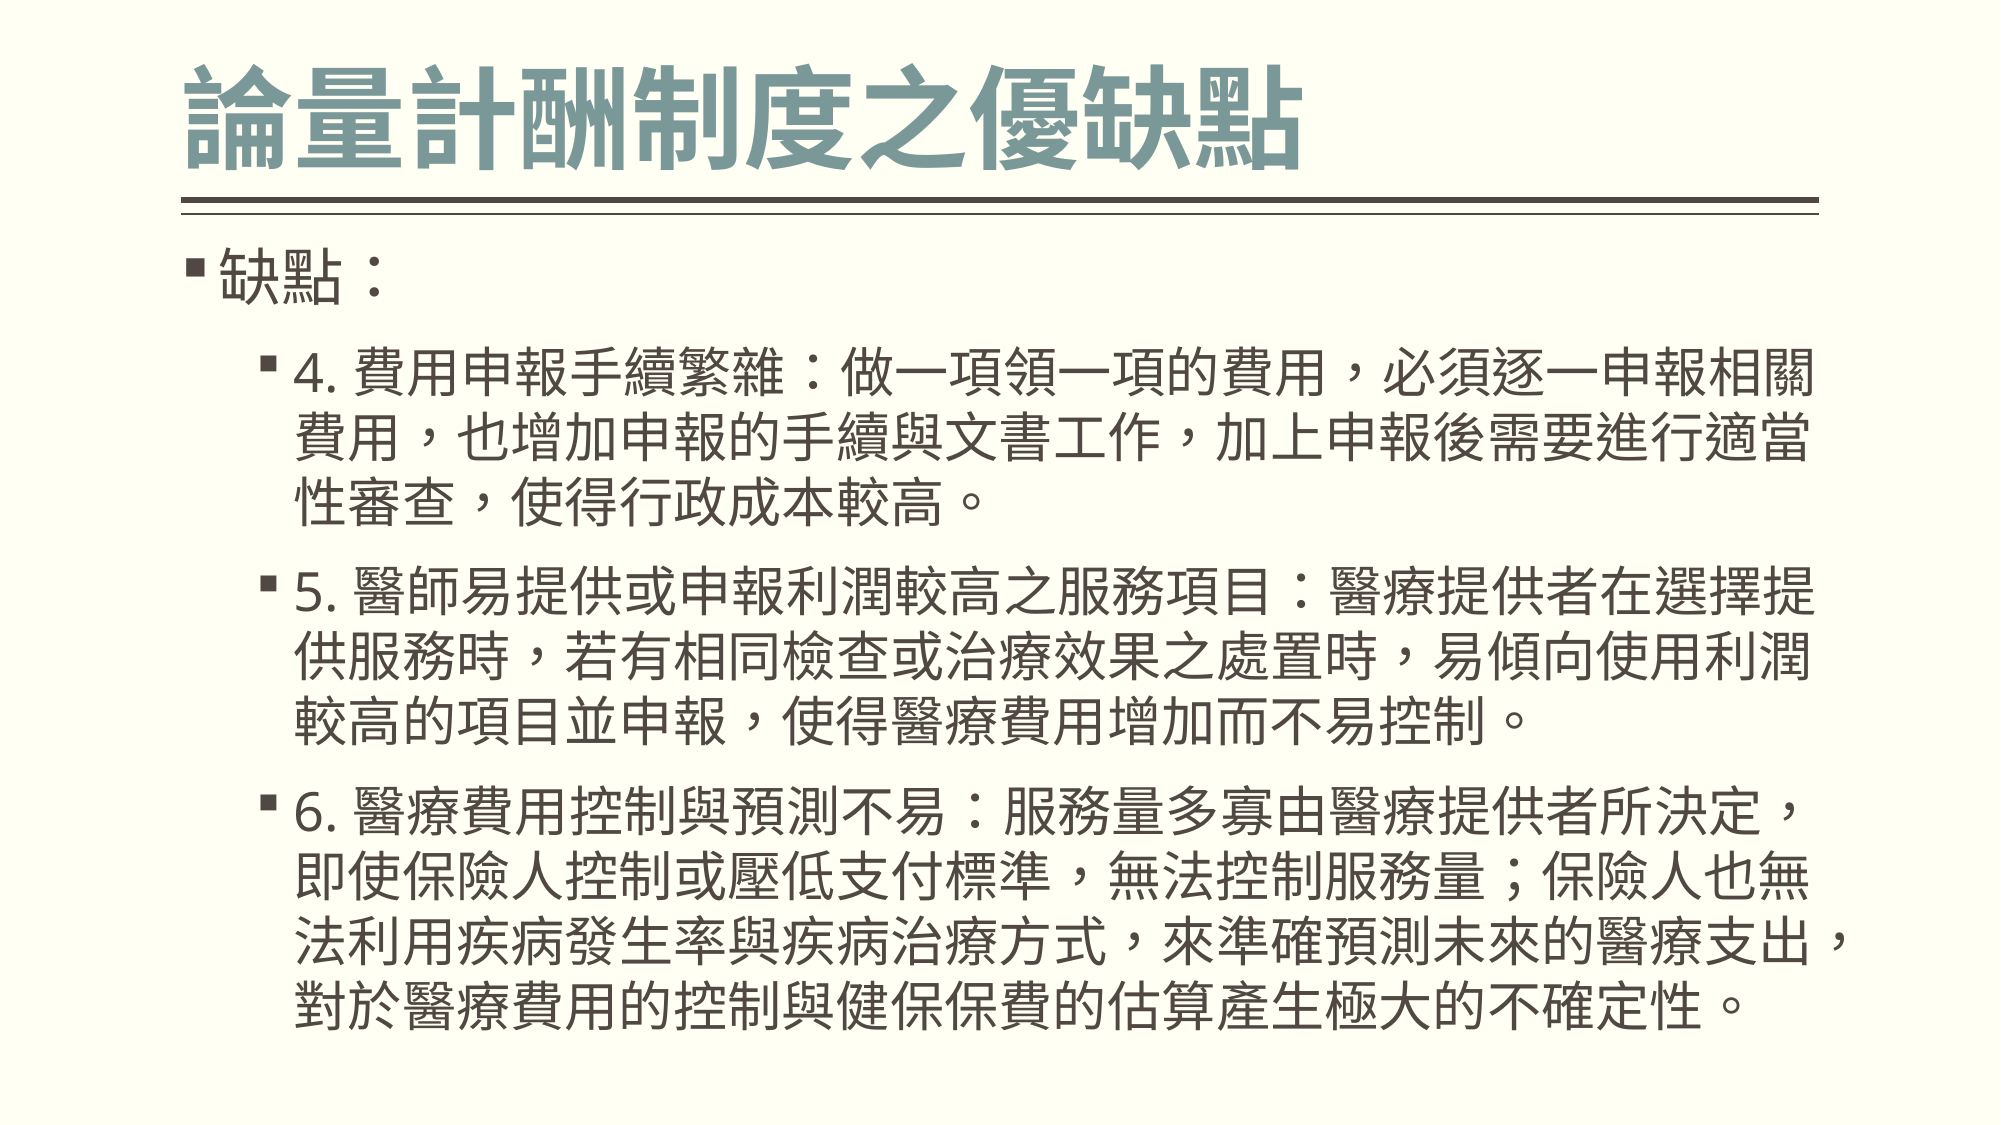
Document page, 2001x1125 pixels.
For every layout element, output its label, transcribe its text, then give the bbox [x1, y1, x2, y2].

list 缺點： 4.費用申報手續繁雜：做一項領一項的費用，必須逐一申報相關費用，也增加申報的手續與文書工作，加上申報後需要進行適當性審查，使得行政成本較高。 5.醫師易提供或申報利潤較高之服務項目：醫療提供者在選擇提供服務時，若有相同檢查或治療效果之處置時，易傾向使用利潤較高的項目並申報，使得醫療費用增加而不易控制。 6.醫療費用控制與預測不易：服務量多寡由醫療提供者所決定，即使保險人控制或壓低支付標準，無法控制服務量；保險人也無法利用疾病發生率與疾病治療方式，來準確預測未來的醫療支出，對於醫療費用的控制與健保保費的估算產生極大的不確定性。 [181, 230, 1819, 1067]
title 論量計酬制度之優缺點 [181, 12, 1819, 193]
